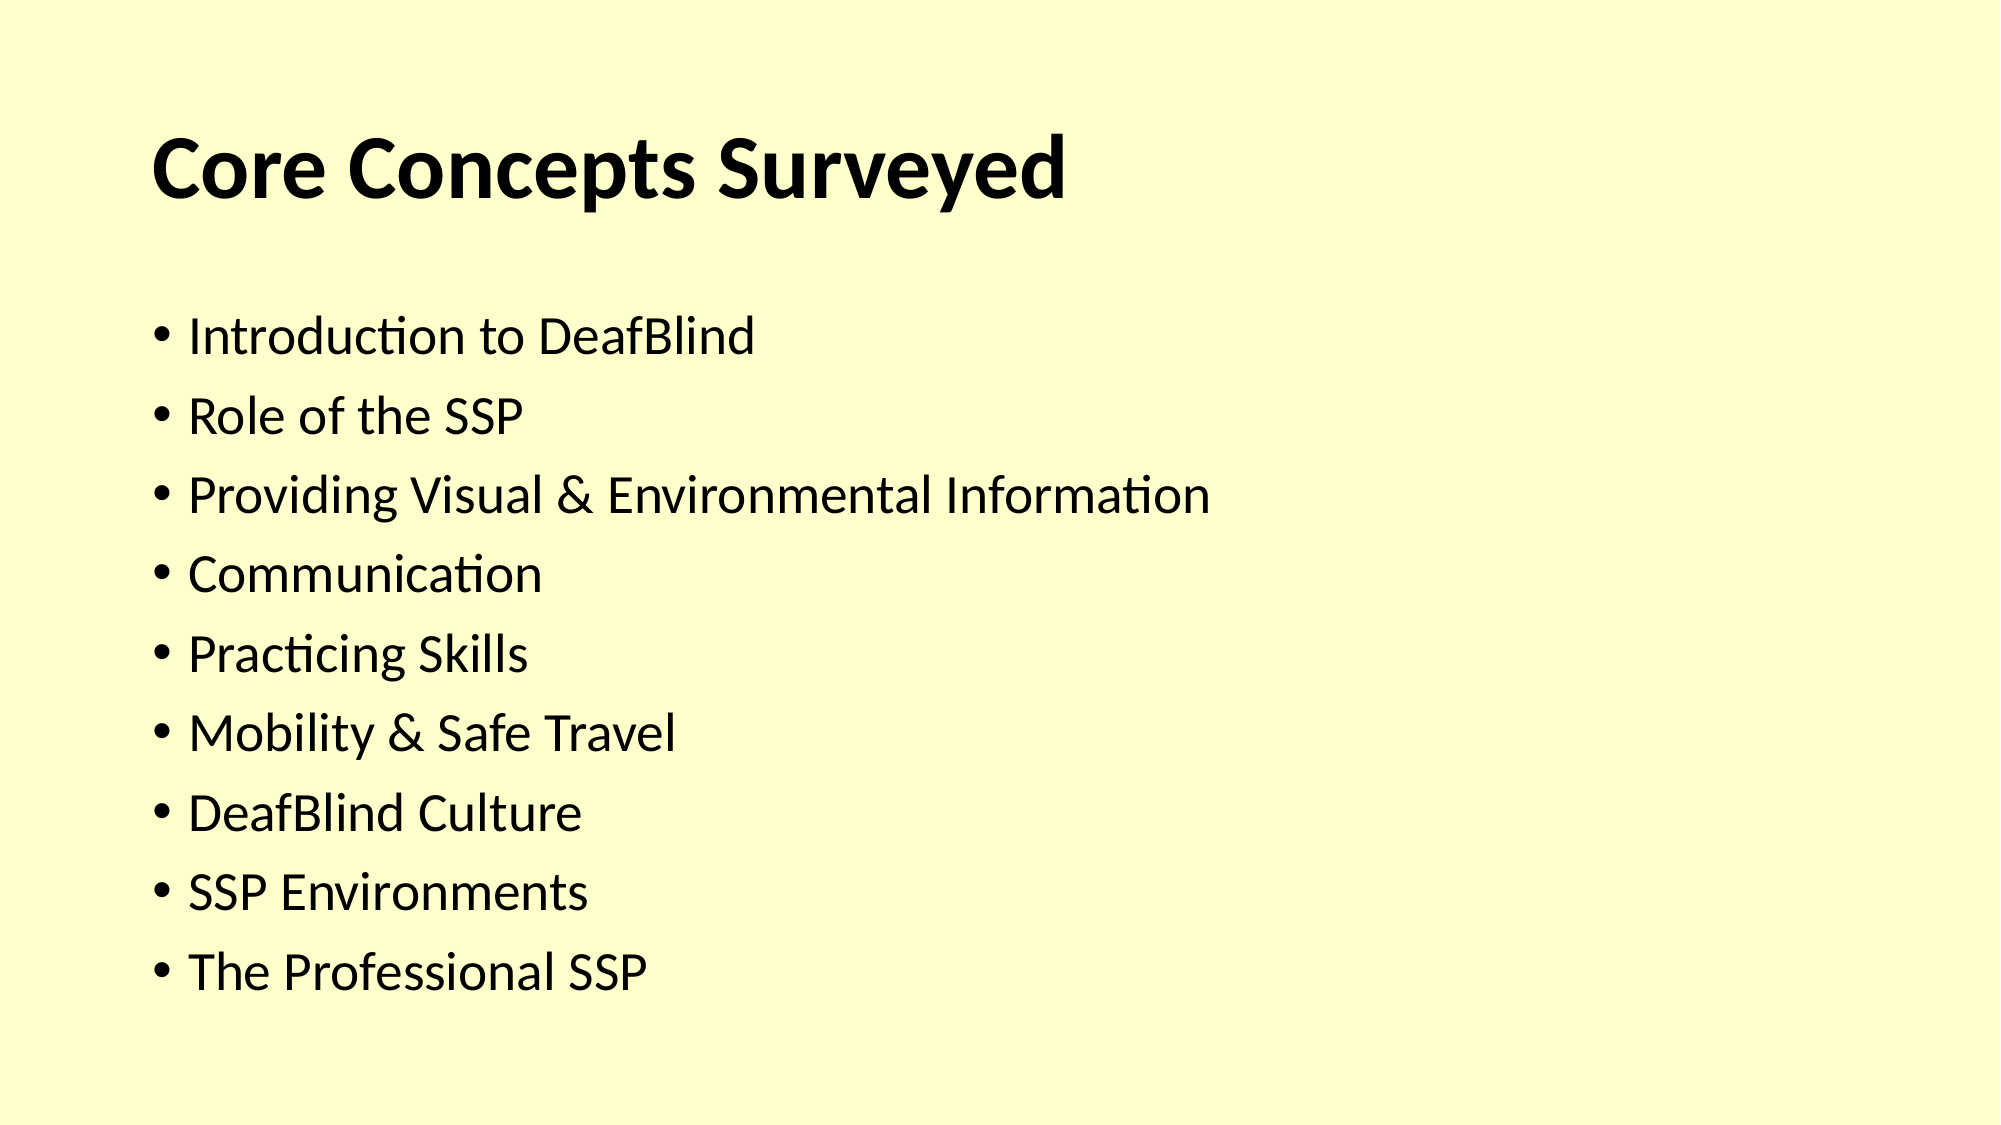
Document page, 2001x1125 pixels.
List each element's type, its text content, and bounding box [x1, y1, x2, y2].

list Introduction to DeafBlind Role of the SSP Providing Visual & Environmental Information Communication Practicing Skills Mobility & Safe Travel DeafBlind Culture SSP Environments The Professional SSP [137, 299, 1863, 1014]
title Core Concepts Surveyed [137, 59, 1863, 278]
